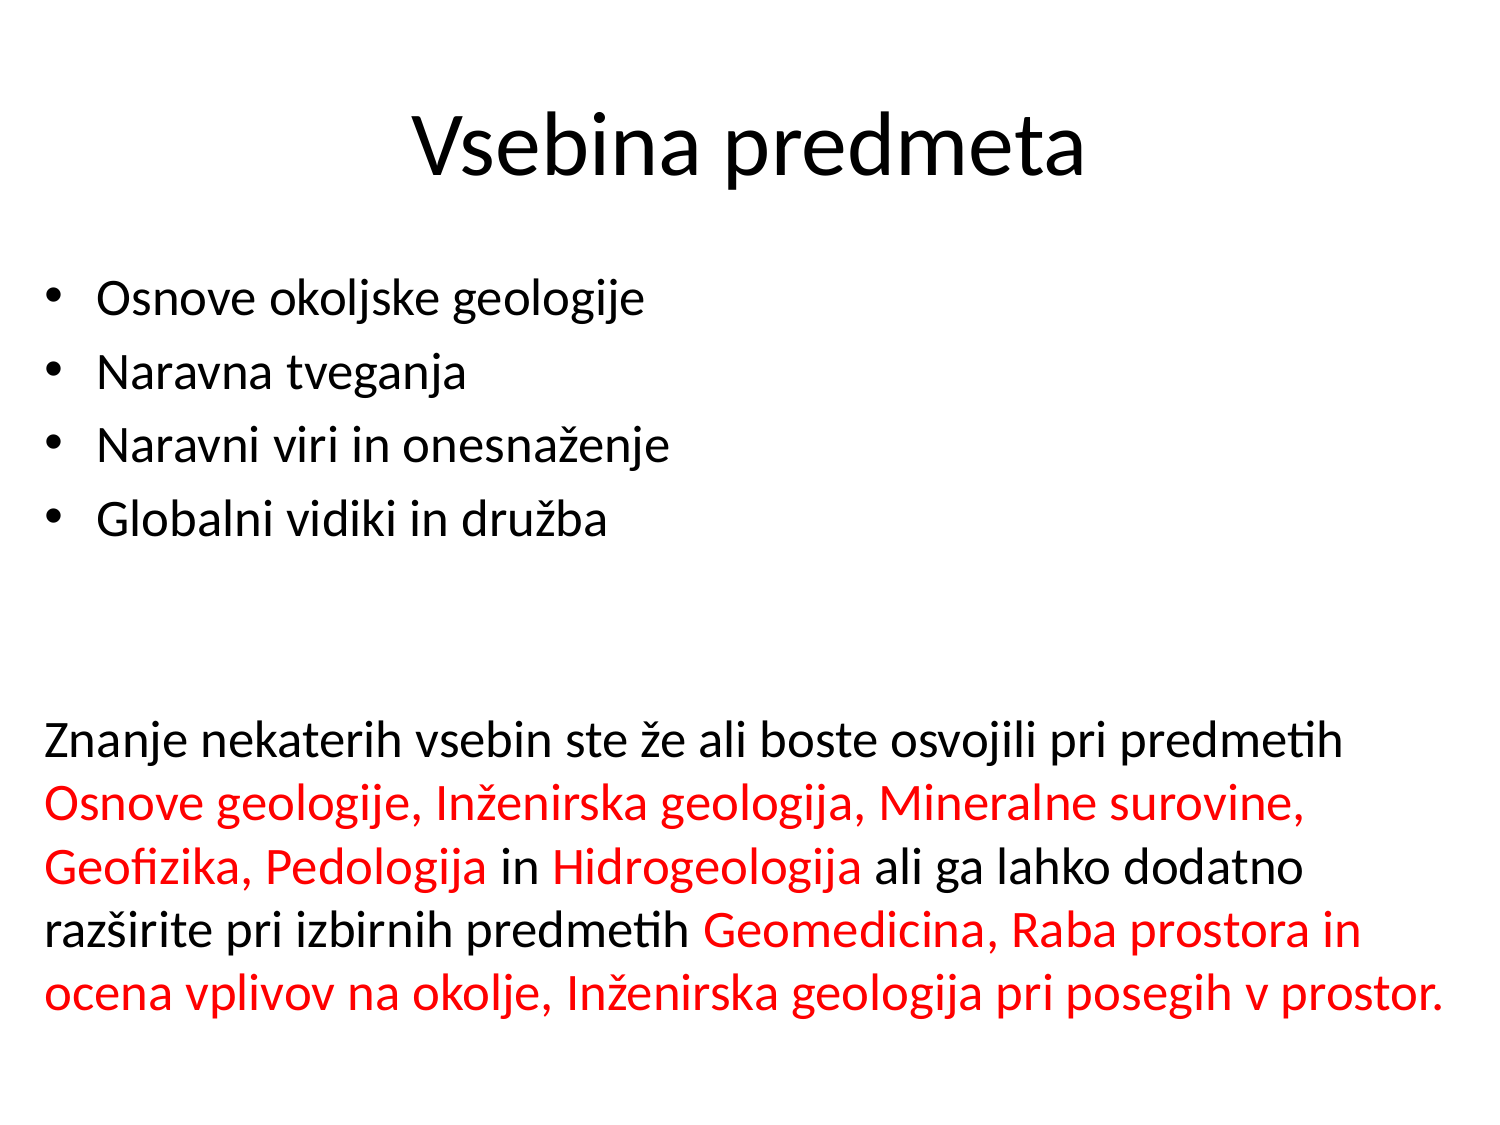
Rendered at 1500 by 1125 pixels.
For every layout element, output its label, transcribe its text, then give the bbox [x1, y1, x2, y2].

list Osnove okoljske geologije Naravna tveganja Naravni viri in onesnaženje Globalni vidiki in družba Znanje nekaterih vsebin ste že ali boste osvojili pri predmetih Osnove geologije, Inženirska geologija, Mineralne surovine, Geofizika, Pedologija in Hidrogeologija ali ga lahko dodatno razširite pri izbirnih predmetih Geomedicina, Raba prostora in ocena vplivov na okolje, Inženirska geologija pri posegih v prostor. [29, 255, 1471, 1083]
title Vsebina predmeta [75, 45, 1425, 233]
